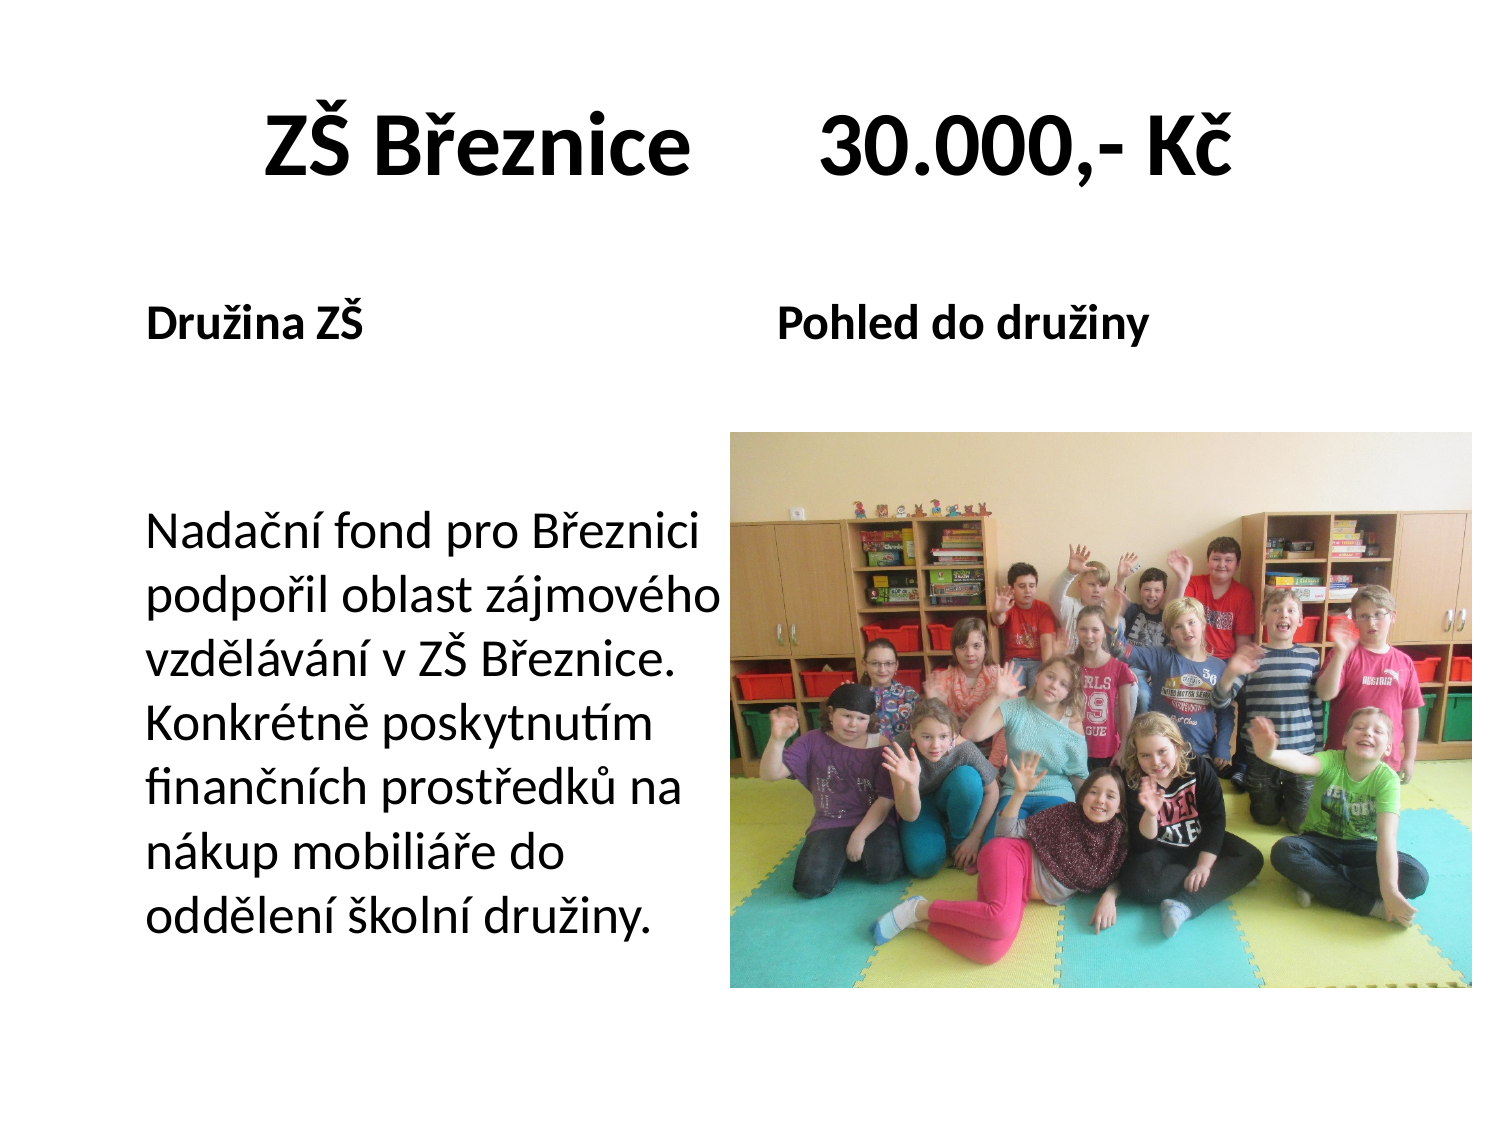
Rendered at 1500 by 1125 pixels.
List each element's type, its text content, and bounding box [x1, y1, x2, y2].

title ZŠ Březnice 30.000,- Kč [75, 45, 1425, 233]
list Pohled do družiny [761, 251, 1425, 357]
list Nadační fond pro Březnici podpořil oblast zájmového vzdělávání v ZŠ Březnice. Konkrétně poskytnutím finančních prostředků na nákup mobiliáře do oddělení školní družiny. [75, 356, 738, 1005]
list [730, 431, 1472, 988]
list Družina ZŠ [75, 251, 738, 356]
